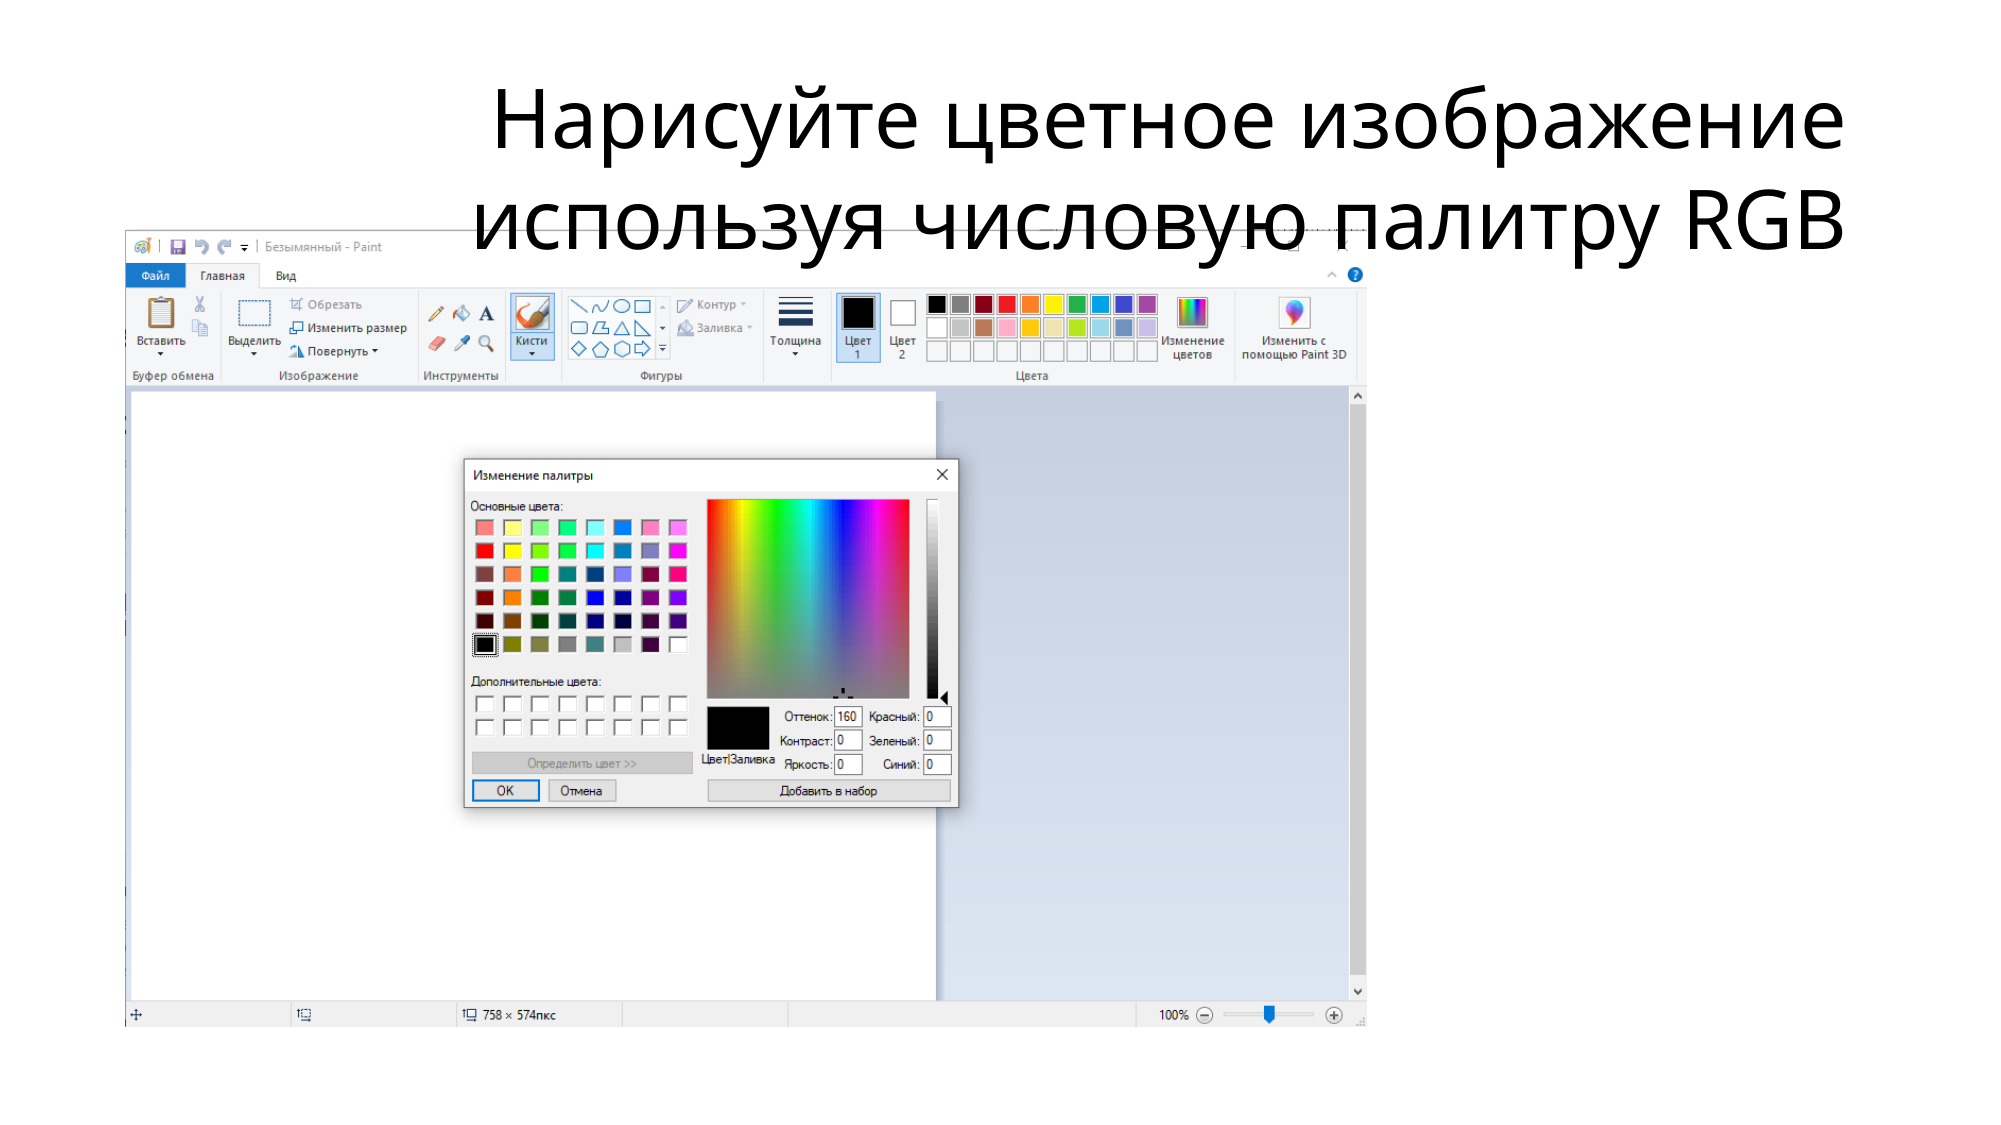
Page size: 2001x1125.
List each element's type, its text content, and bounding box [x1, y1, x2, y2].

picture [124, 229, 1367, 1028]
text_box Нарисуйте цветное изображение используя числовую палитру RGB [137, 59, 1863, 278]
